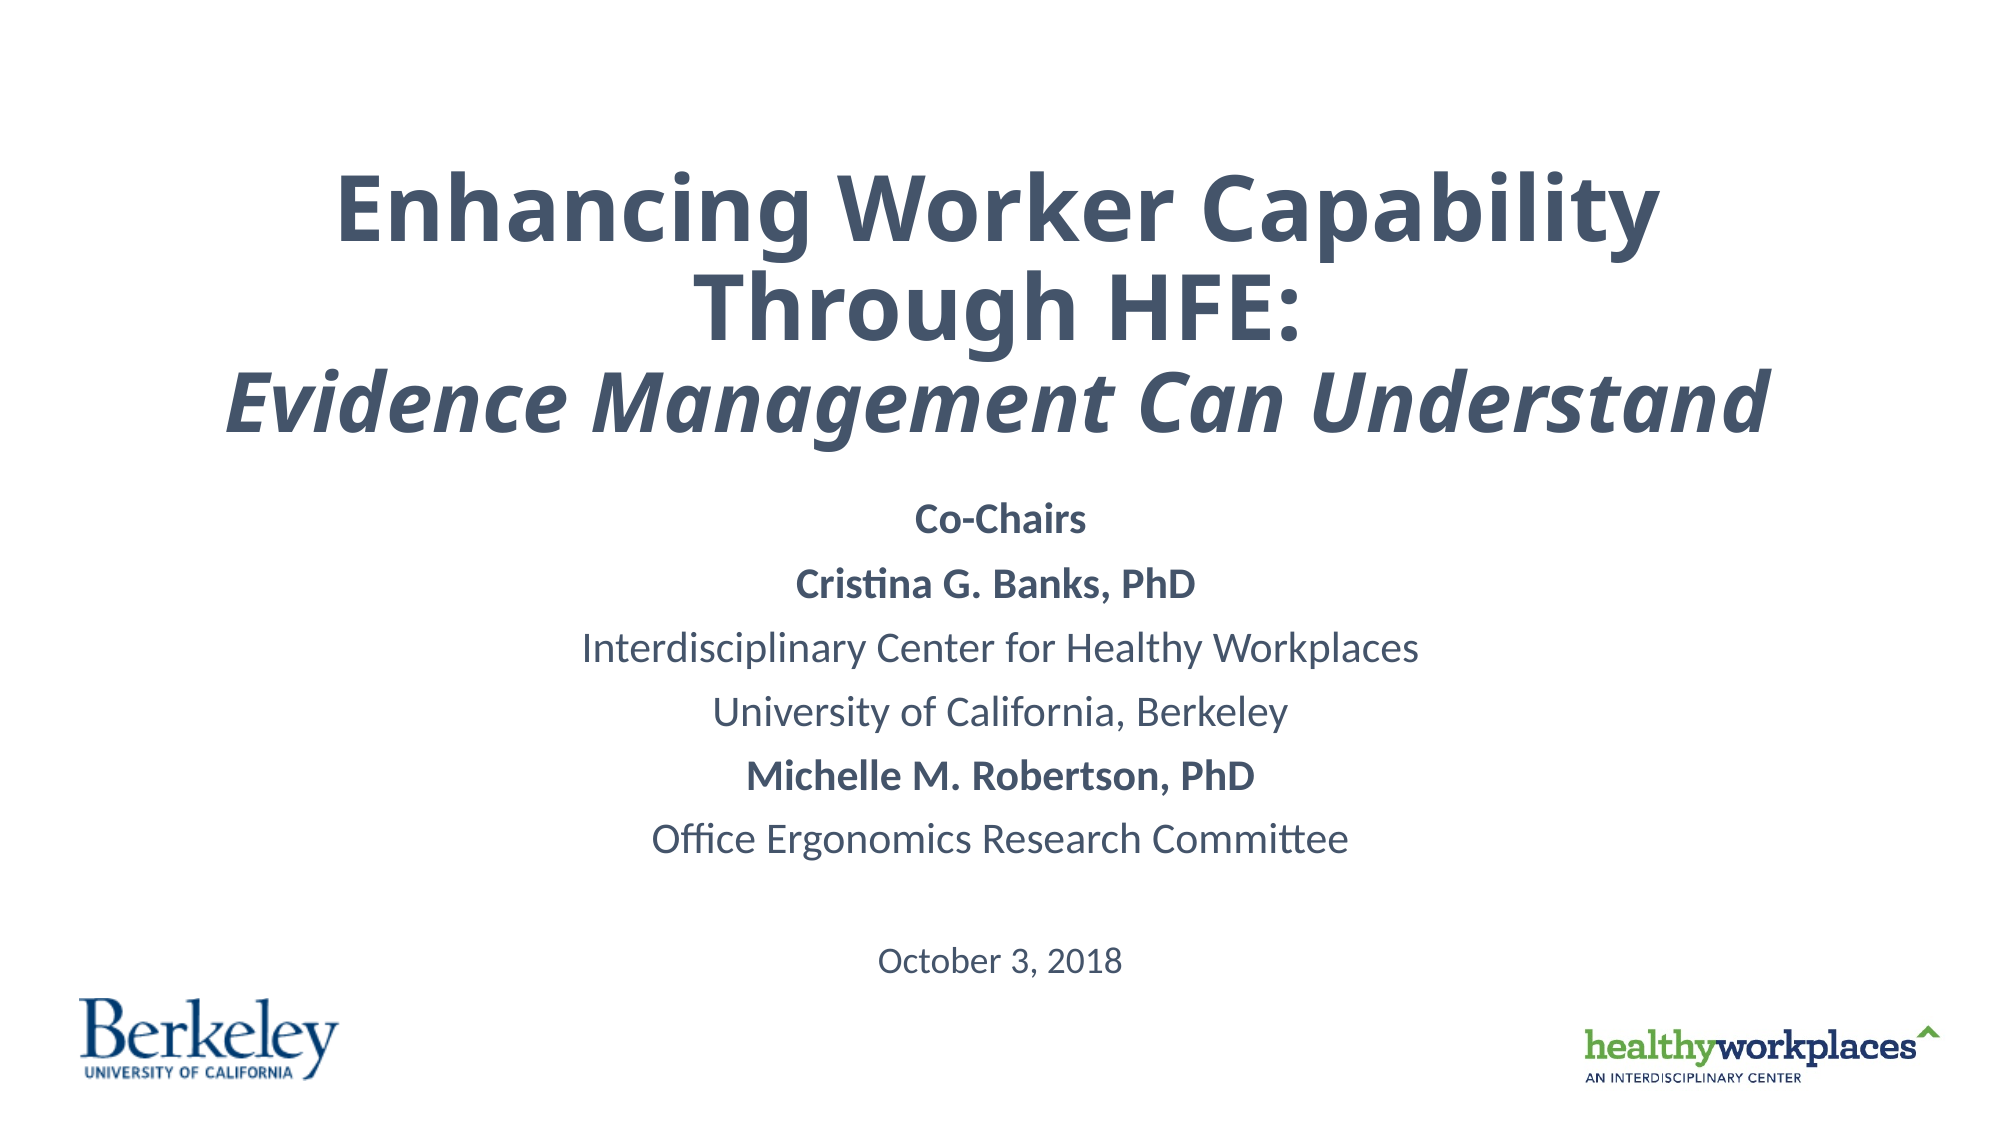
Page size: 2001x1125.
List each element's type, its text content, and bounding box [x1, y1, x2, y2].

title Enhancing Worker Capability Through HFE: Evidence Management Can Understand [159, 160, 1836, 452]
picture [1571, 1016, 1951, 1092]
picture [79, 998, 341, 1081]
text_box Co-Chairs Cristina G. Banks, PhD Interdisciplinary Center for Healthy Workplaces University of California, Berkeley Michelle M. Robertson, PhD Office Ergonomics Research Committee October 3, 2018 [496, 476, 1504, 992]
